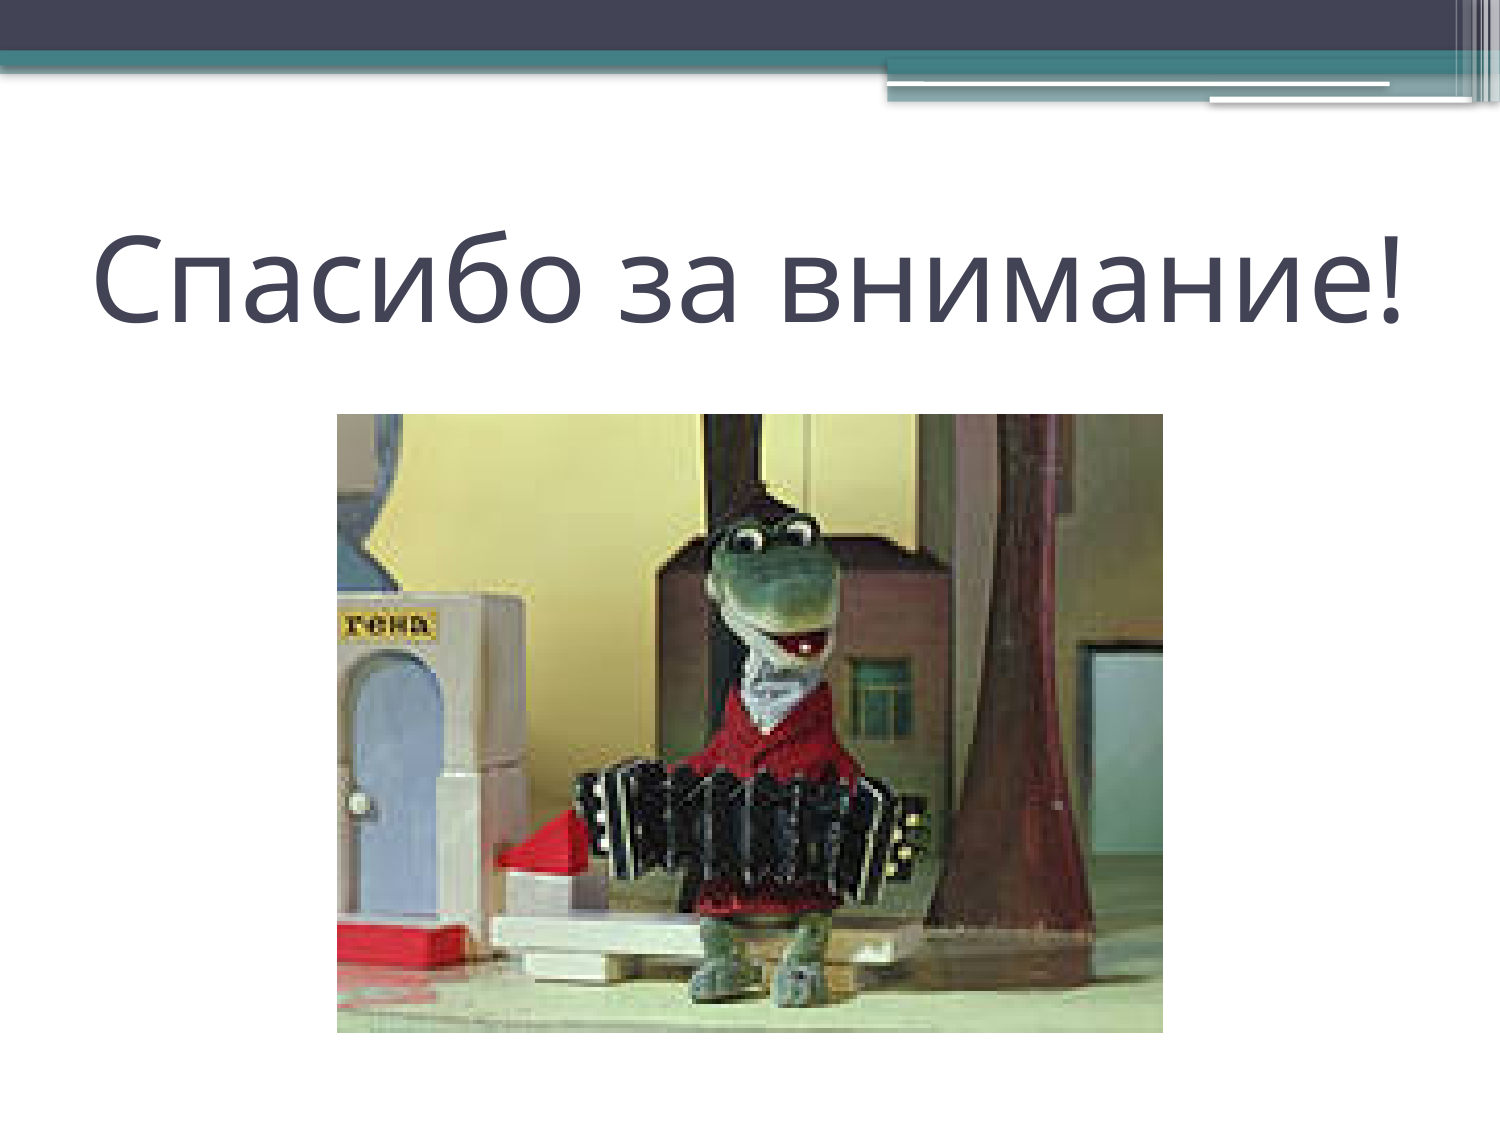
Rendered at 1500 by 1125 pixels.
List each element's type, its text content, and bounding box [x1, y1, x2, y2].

title Спасибо за внимание! [75, 187, 1425, 363]
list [337, 414, 1163, 1034]
